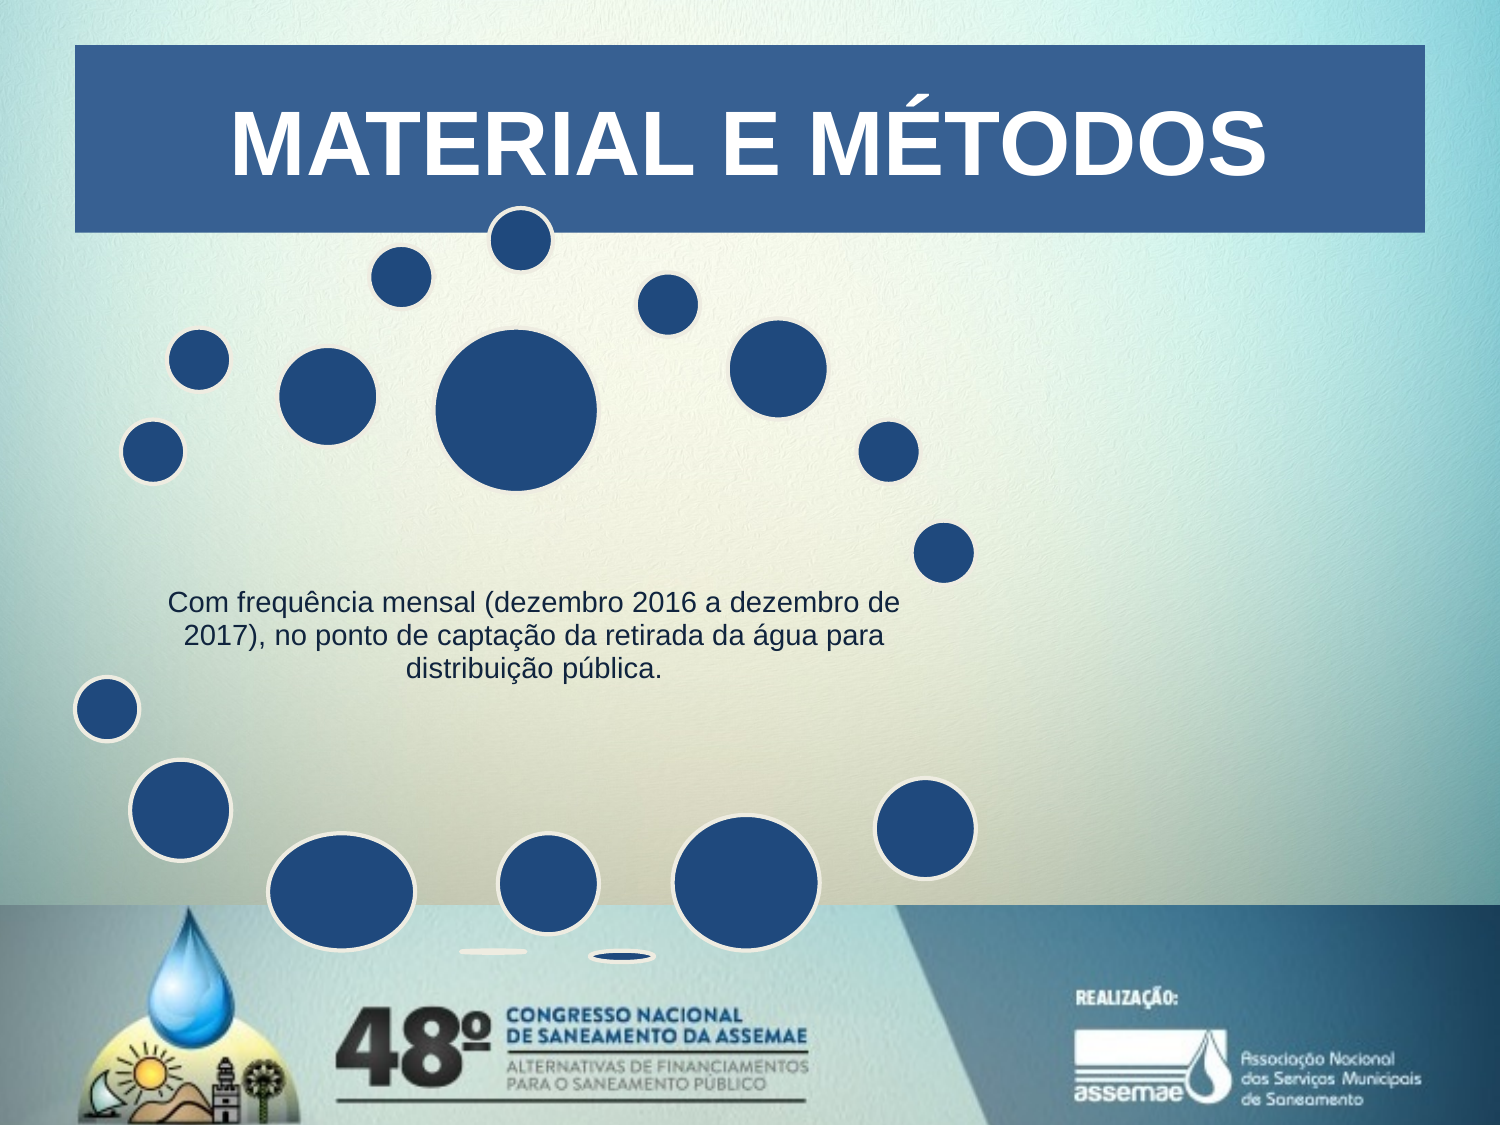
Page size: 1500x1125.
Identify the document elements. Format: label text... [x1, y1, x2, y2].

title MATERIAL E MÉTODOS [75, 45, 1425, 207]
picture [0, 0, 1500, 1125]
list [74, 207, 1426, 951]
